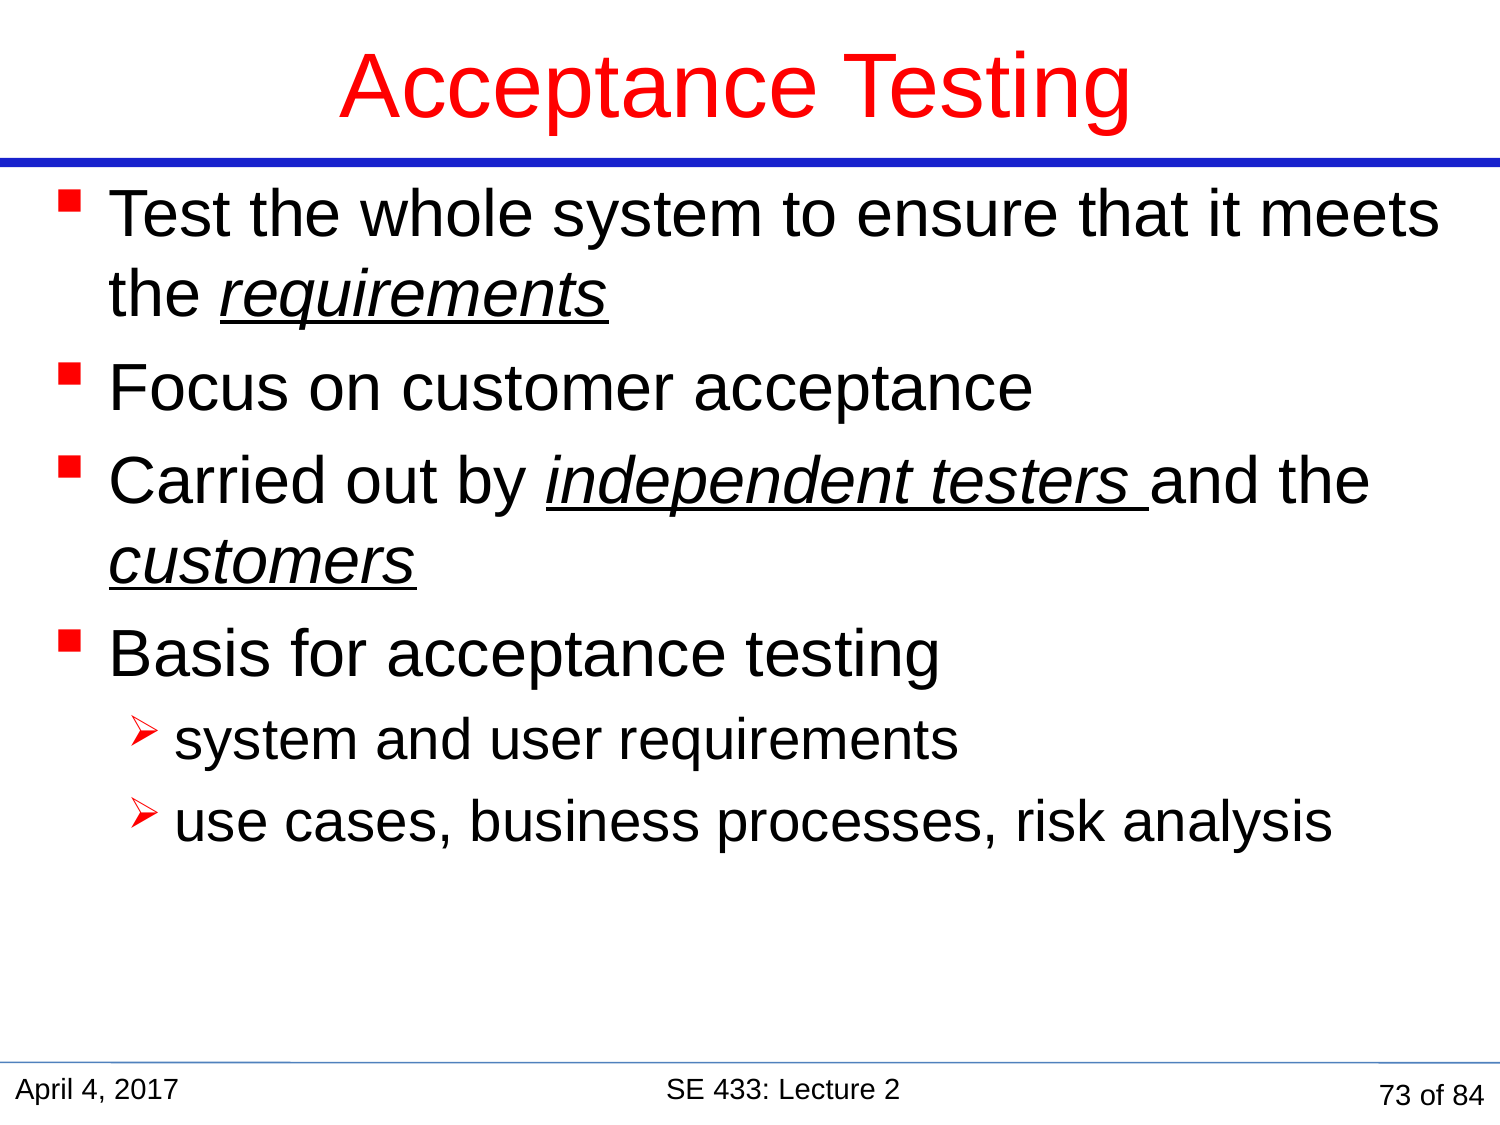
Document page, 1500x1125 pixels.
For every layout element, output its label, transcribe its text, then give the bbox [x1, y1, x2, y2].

title Acceptance Testing [0, 0, 1500, 163]
footer SE 433: Lecture 2 [324, 1062, 1249, 1125]
list Test the whole system to ensure that it meets the requirements Focus on customer acceptance Carried out by independent testers and the customers Basis for acceptance testing system and user requirements use cases, business processes, risk analysis [37, 162, 1463, 1062]
slide_number 73 of 84 [1249, 1062, 1500, 1125]
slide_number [0, 1062, 324, 1125]
